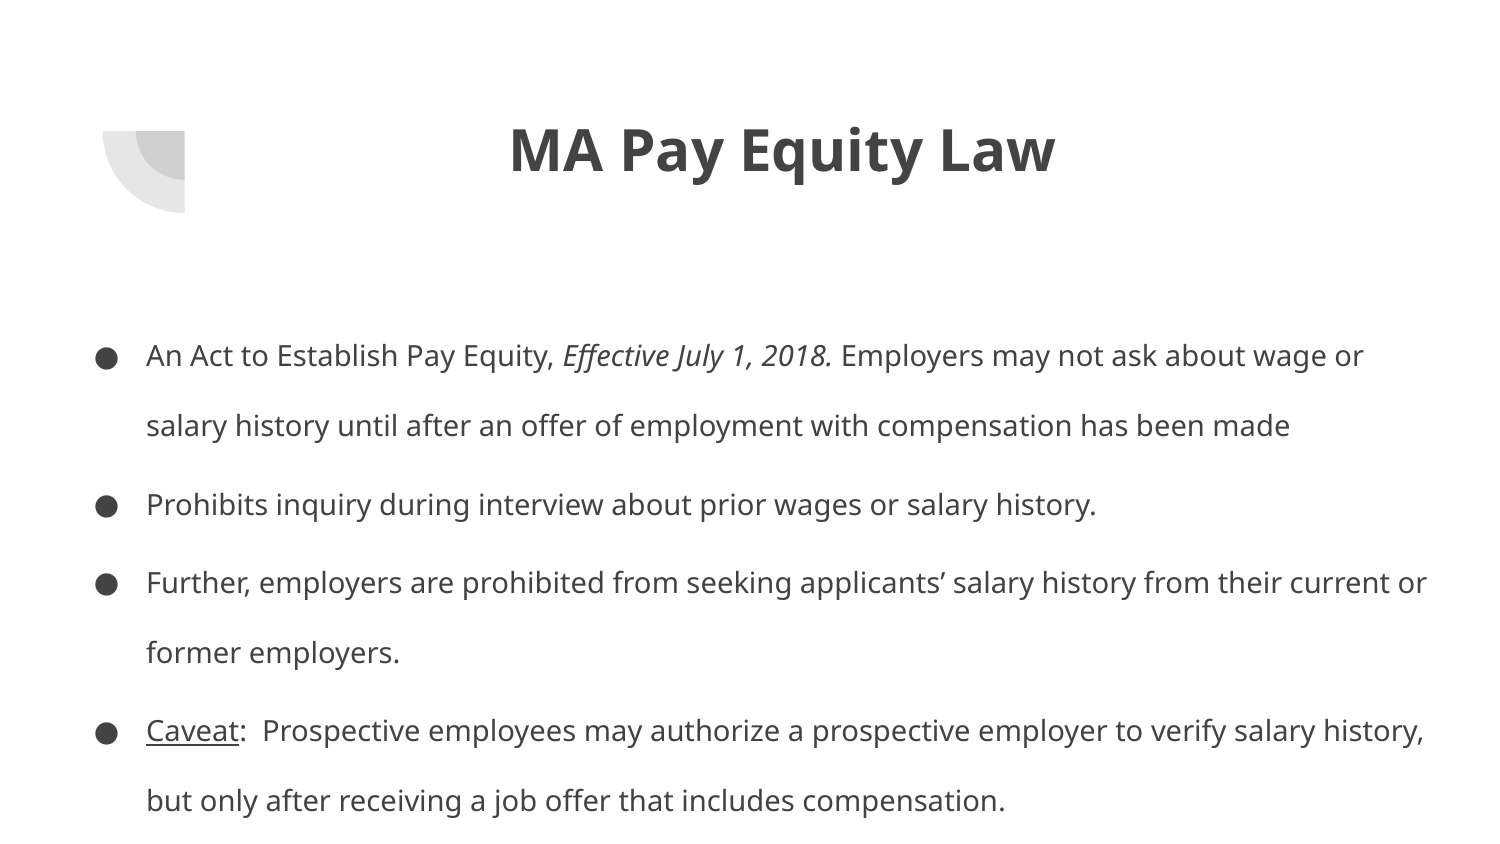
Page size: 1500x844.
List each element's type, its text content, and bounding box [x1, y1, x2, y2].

list An Act to Establish Pay Equity, Effective July 1, 2018. Employers may not ask about wage or salary history until after an offer of employment with compensation has been made Prohibits inquiry during interview about prior wages or salary history. Further, employers are prohibited from seeking applicants’ salary history from their current or former employers. Caveat: Prospective employees may authorize a prospective employer to verify salary history, but only after receiving a job offer that includes compensation. [56, 287, 1444, 705]
title MA Pay Equity Law [213, 98, 1368, 263]
